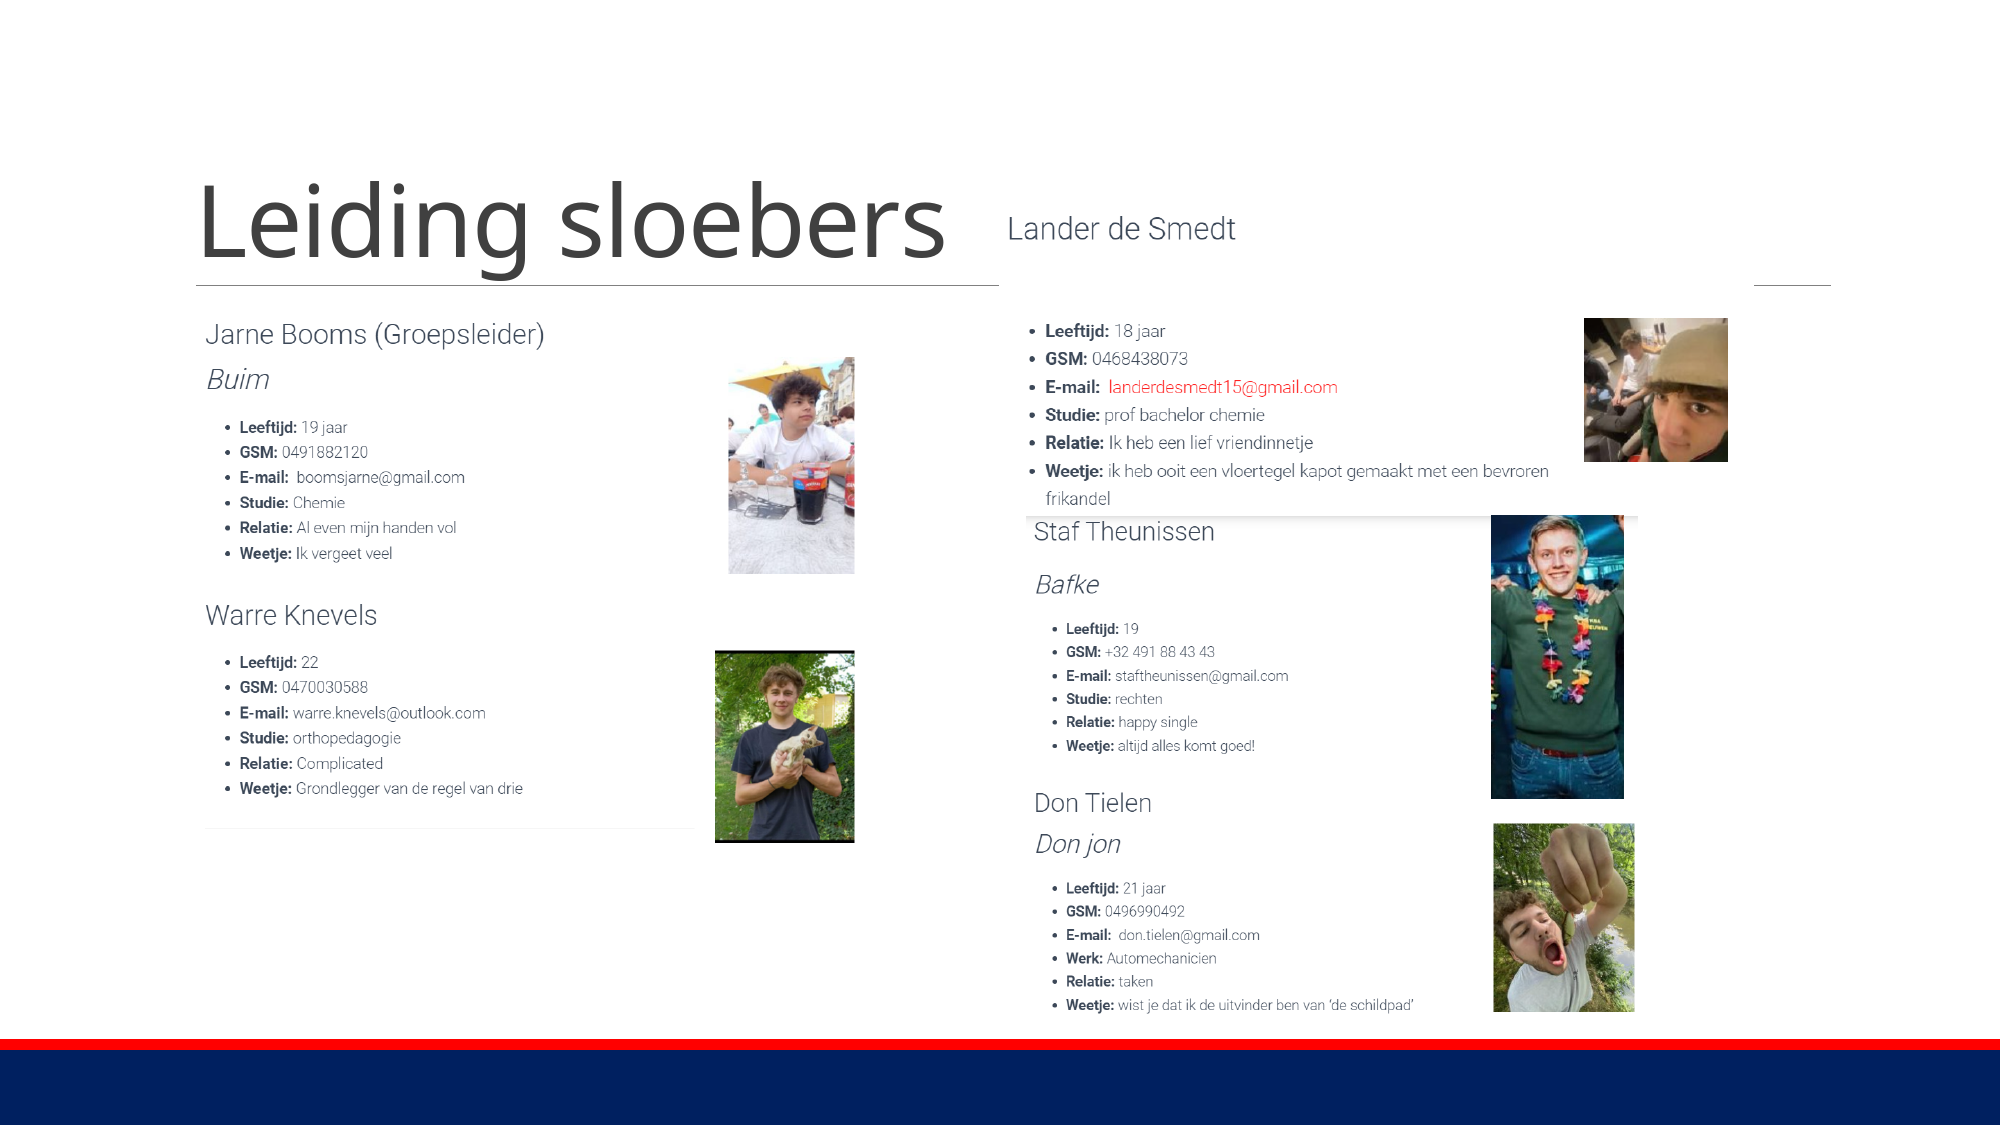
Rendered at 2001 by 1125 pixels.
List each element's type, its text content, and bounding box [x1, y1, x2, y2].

picture [999, 205, 1755, 1015]
title Leiding sloebers [180, 47, 1830, 285]
picture [193, 318, 857, 847]
